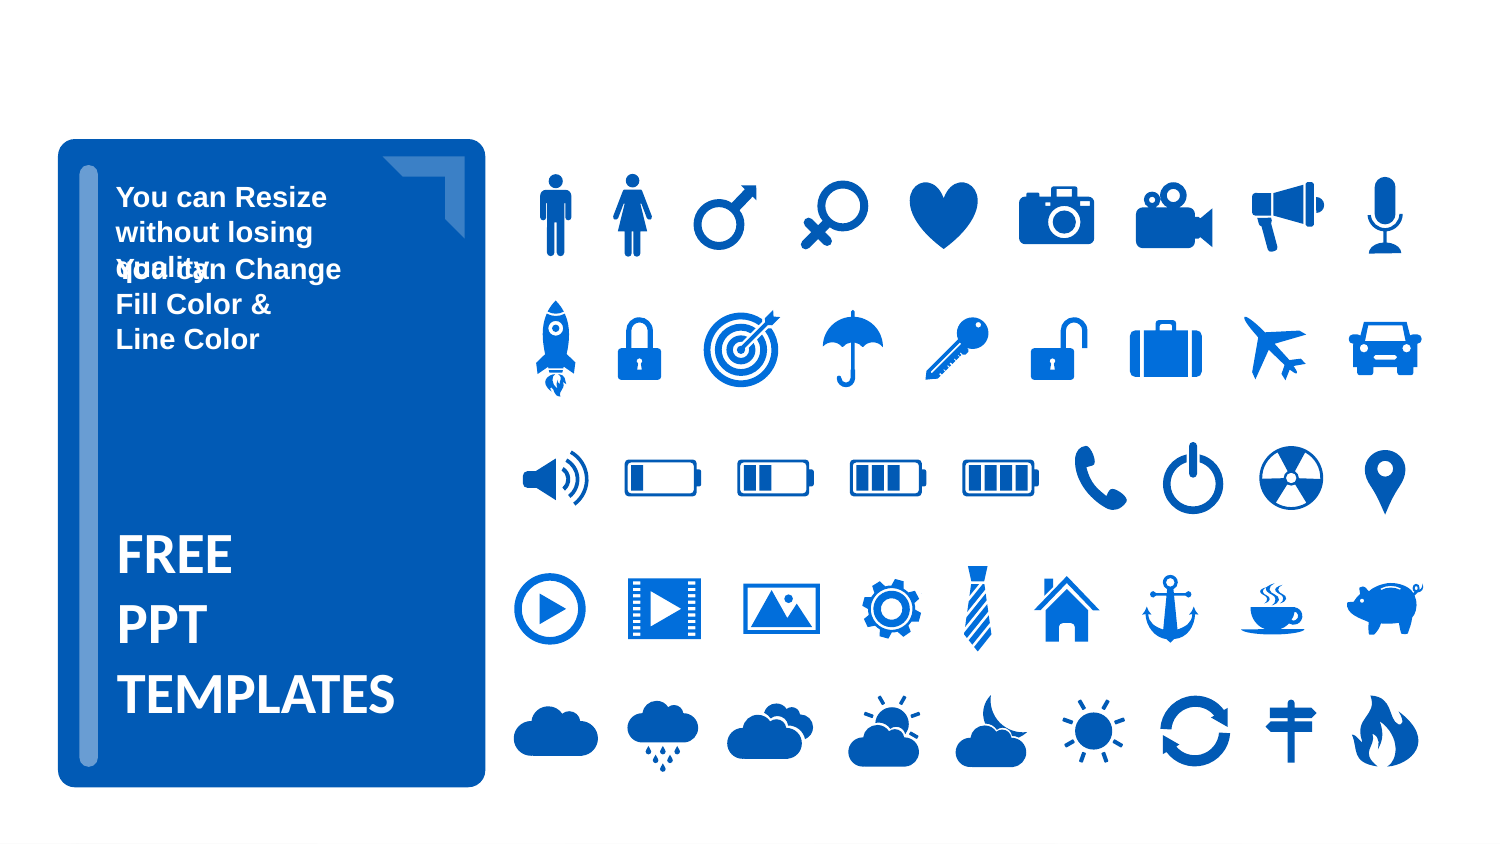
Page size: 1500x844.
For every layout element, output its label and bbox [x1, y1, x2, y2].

text_box [1242, 314, 1309, 383]
text_box [820, 307, 886, 390]
text_box [1365, 174, 1405, 256]
text_box [741, 582, 822, 636]
text_box [691, 183, 759, 253]
text_box [1060, 697, 1127, 765]
text_box [1239, 581, 1307, 637]
text_box [1160, 440, 1226, 517]
text_box [1133, 180, 1215, 251]
text_box [960, 457, 1042, 499]
text_box [611, 171, 654, 259]
text_box [511, 704, 601, 758]
text_box [622, 457, 704, 499]
text_box [626, 576, 703, 641]
text_box [559, 448, 591, 508]
text_box [534, 298, 578, 399]
text_box [1158, 693, 1230, 732]
text_box [846, 693, 923, 769]
text_box [520, 456, 558, 502]
text_box [1017, 184, 1097, 247]
text_box [615, 315, 664, 382]
text_box [1249, 179, 1327, 254]
text_box [1140, 572, 1201, 645]
text_box [953, 693, 1030, 770]
text_box [1072, 443, 1129, 513]
text_box [1362, 447, 1408, 517]
text_box [1160, 730, 1233, 769]
text_box [847, 457, 929, 499]
text_box [725, 701, 816, 761]
text_box [1028, 315, 1090, 382]
text_box [923, 315, 991, 382]
text_box [907, 180, 980, 251]
text_box [961, 564, 994, 654]
text_box [798, 178, 871, 252]
text_box [735, 457, 816, 499]
text_box [1032, 574, 1102, 644]
text_box [1346, 319, 1424, 378]
text_box [701, 307, 783, 390]
text_box [512, 571, 588, 647]
text_box [860, 576, 924, 641]
text_box [1349, 693, 1421, 769]
text_box [1345, 580, 1426, 637]
text_box [1127, 318, 1204, 380]
text_box [538, 172, 574, 259]
text_box [1263, 697, 1319, 765]
text_box [1257, 444, 1326, 513]
text_box [625, 698, 701, 774]
